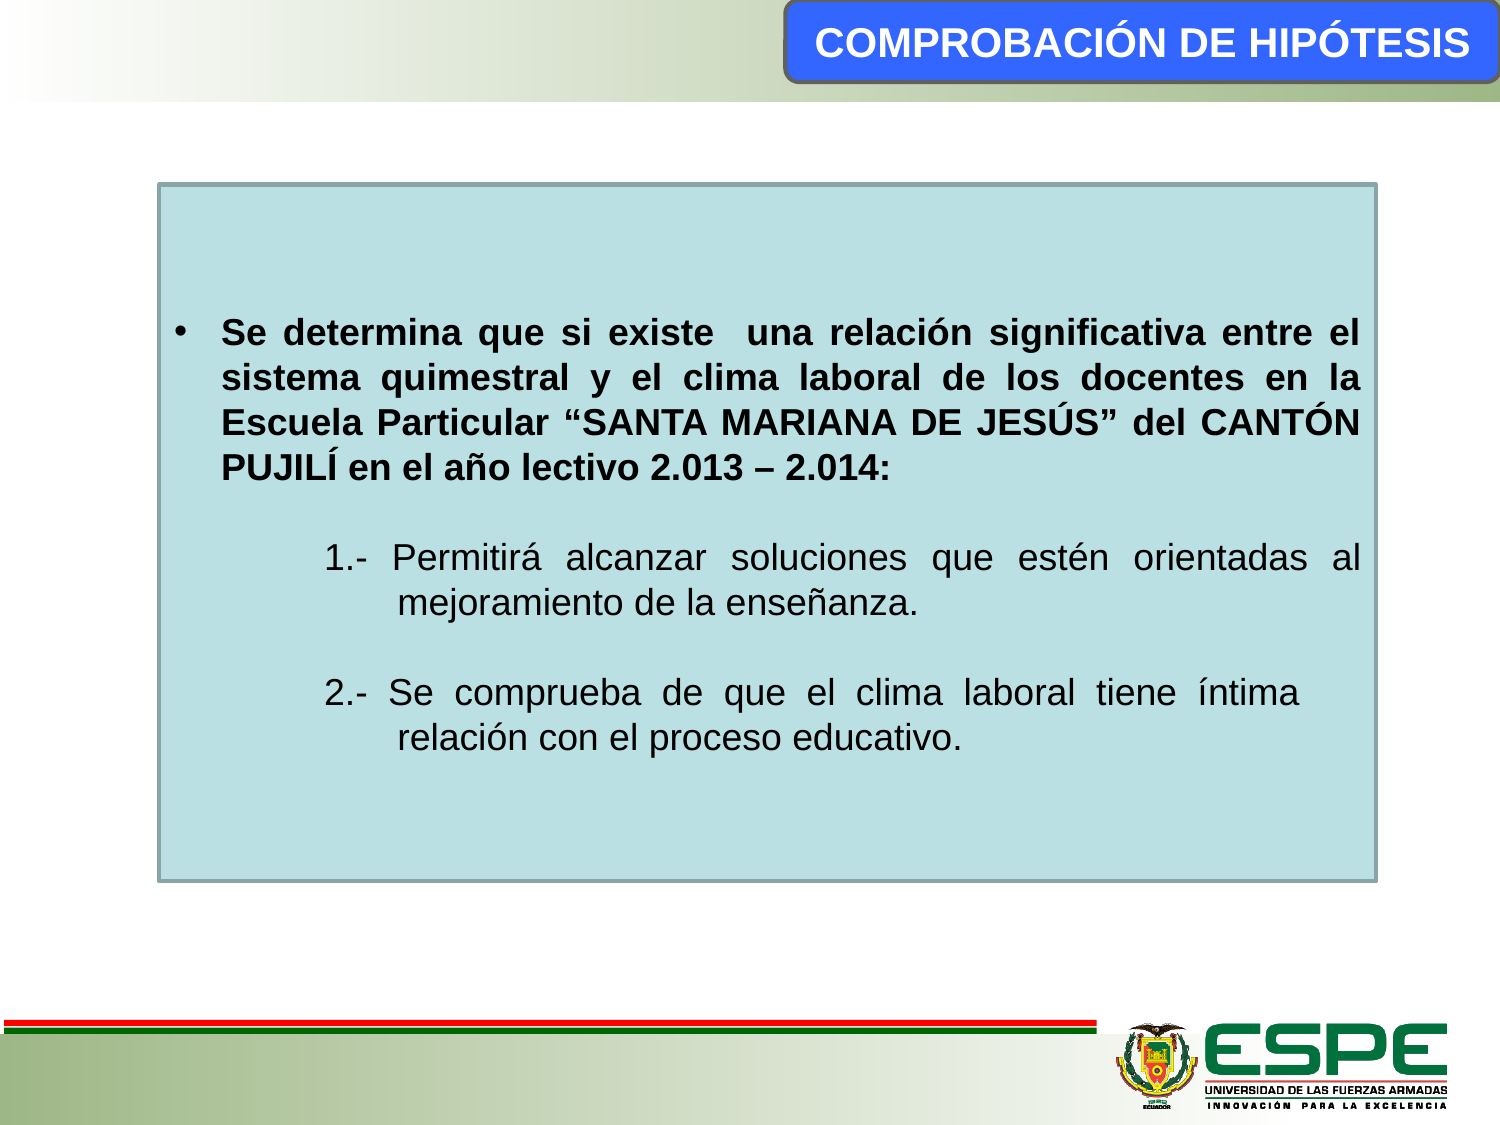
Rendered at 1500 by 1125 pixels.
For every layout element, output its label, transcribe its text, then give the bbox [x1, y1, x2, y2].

text_box Se determina que si existe una relación significativa entre el sistema quimestral y el clima laboral de los docentes en la Escuela Particular “SANTA MARIANA DE JESÚS” del CANTÓN PUJILÍ en el año lectivo 2.013 – 2.014: 1.- Permitirá alcanzar soluciones que estén orientadas al mejoramiento de la enseñanza. 2.- Se comprueba de que el clima laboral tiene íntima relación con el proceso educativo. [157, 182, 1378, 883]
picture [1116, 1023, 1447, 1109]
text_box COMPROBACIÓN DE HIPÓTESIS [783, 0, 1500, 85]
